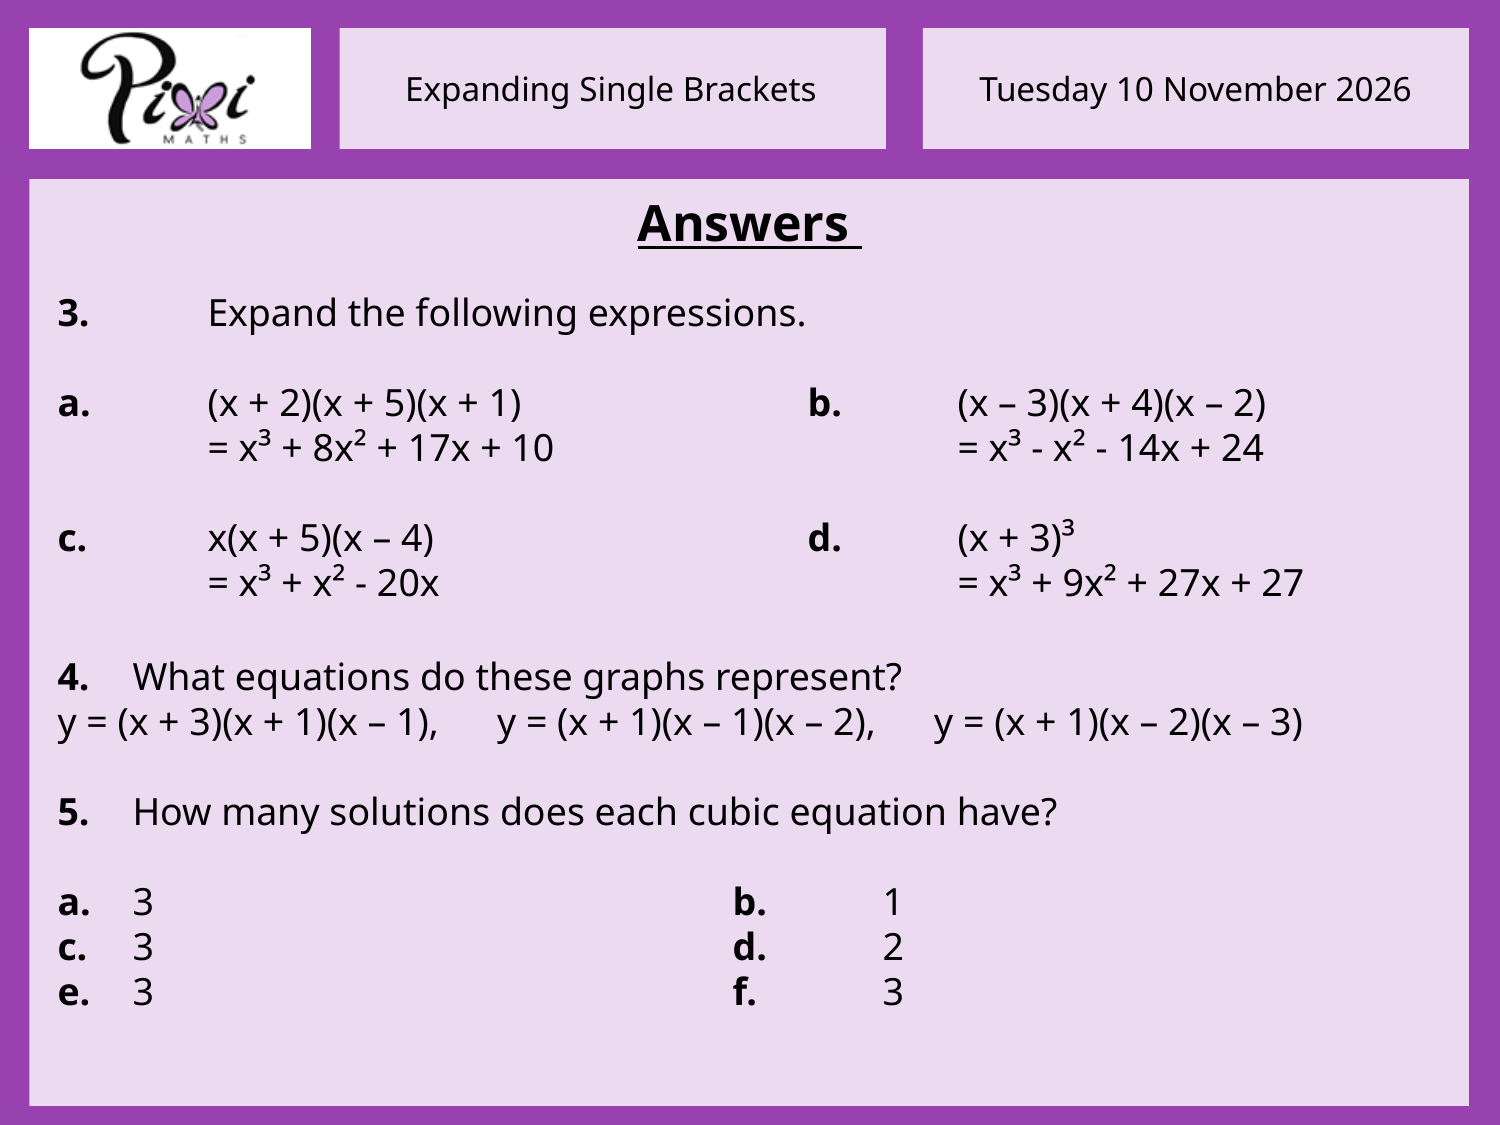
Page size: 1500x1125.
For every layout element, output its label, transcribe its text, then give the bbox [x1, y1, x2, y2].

text_box 4. What equations do these graphs represent? y = (x + 3)(x + 1)(x – 1), y = (x + 1)(x – 1)(x – 2), y = (x + 1)(x – 2)(x – 3) [42, 645, 1459, 750]
text_box 5. How many solutions does each cubic equation have? a. 3 b. 1 c. 3 d. 2 e. 3 f. 3 [42, 780, 1461, 1021]
text_box Answers [41, 184, 1459, 260]
picture [0, 0, 1500, 1125]
text_box 3. Expand the following expressions. a. (x + 2)(x + 5)(x + 1) b. (x – 3)(x + 4)(x – 2) = x³ + 8x² + 17x + 10 = x³ - x² - 14x + 24 c. x(x + 5)(x – 4) d. (x + 3)³ = x³ + x² - 20x = x³ + 9x² + 27x + 27 [42, 281, 1459, 612]
